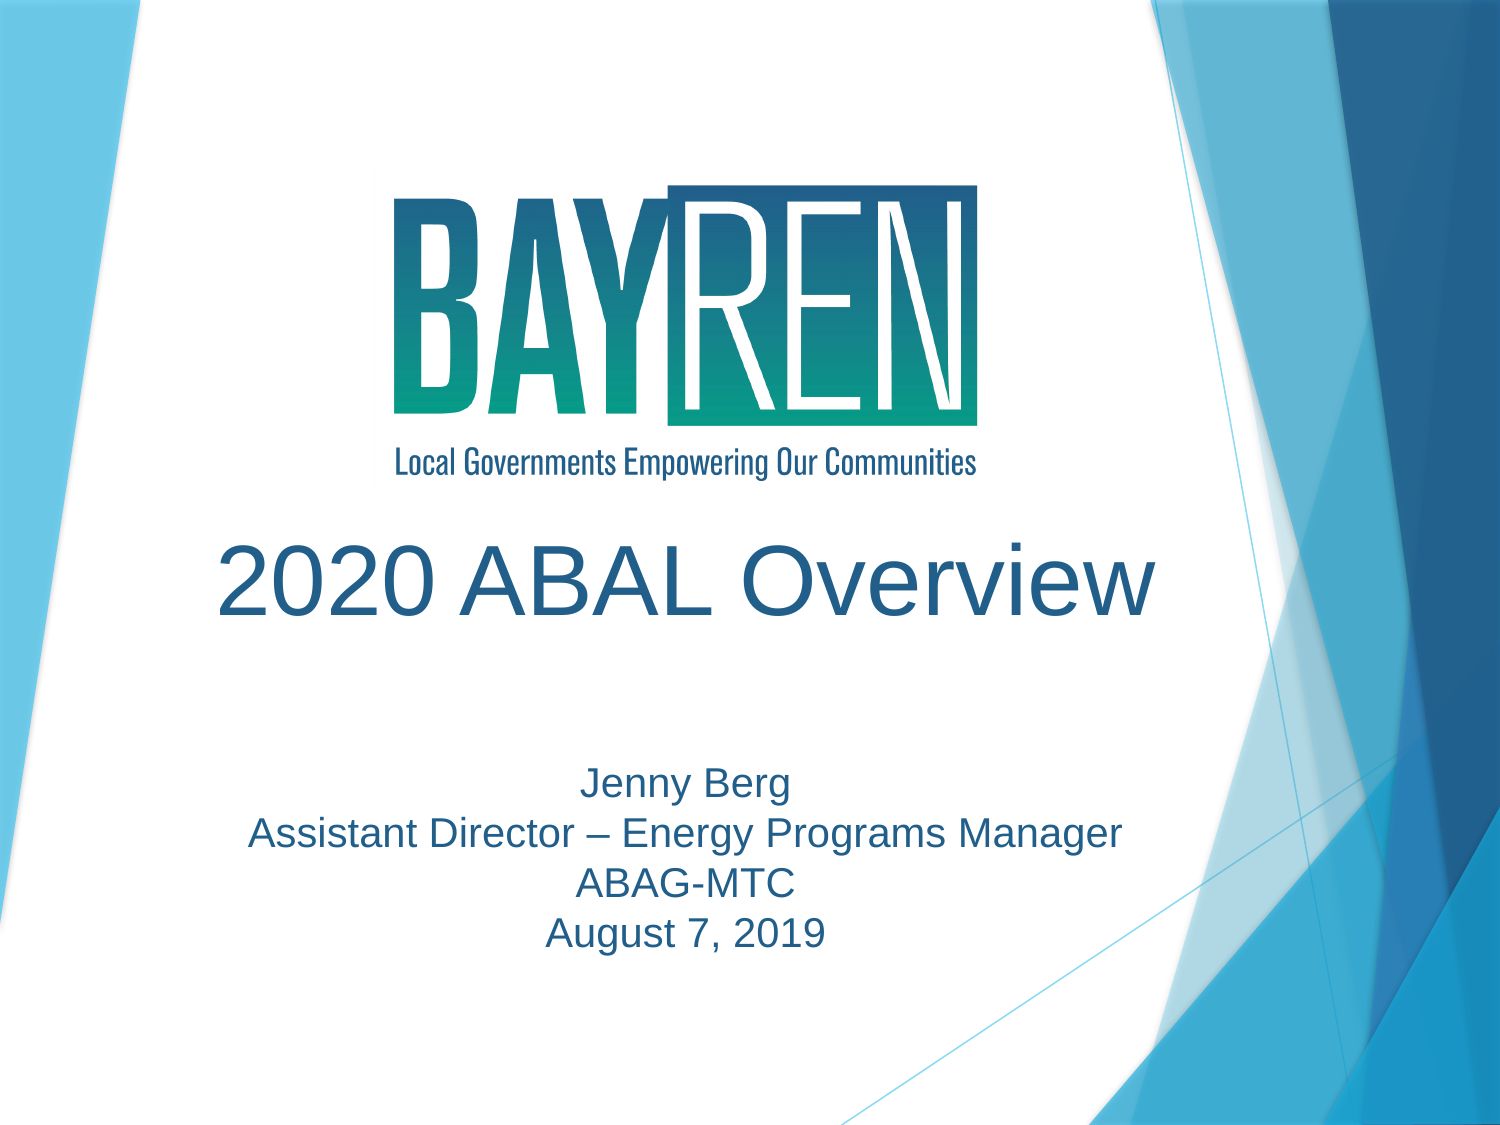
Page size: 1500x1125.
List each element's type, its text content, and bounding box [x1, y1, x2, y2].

picture [371, 163, 1000, 495]
title 2020 ABAL Overview Jenny Berg Assistant Director – Energy Programs Manager ABAG-MTC August 7, 2019 [179, 692, 1193, 963]
